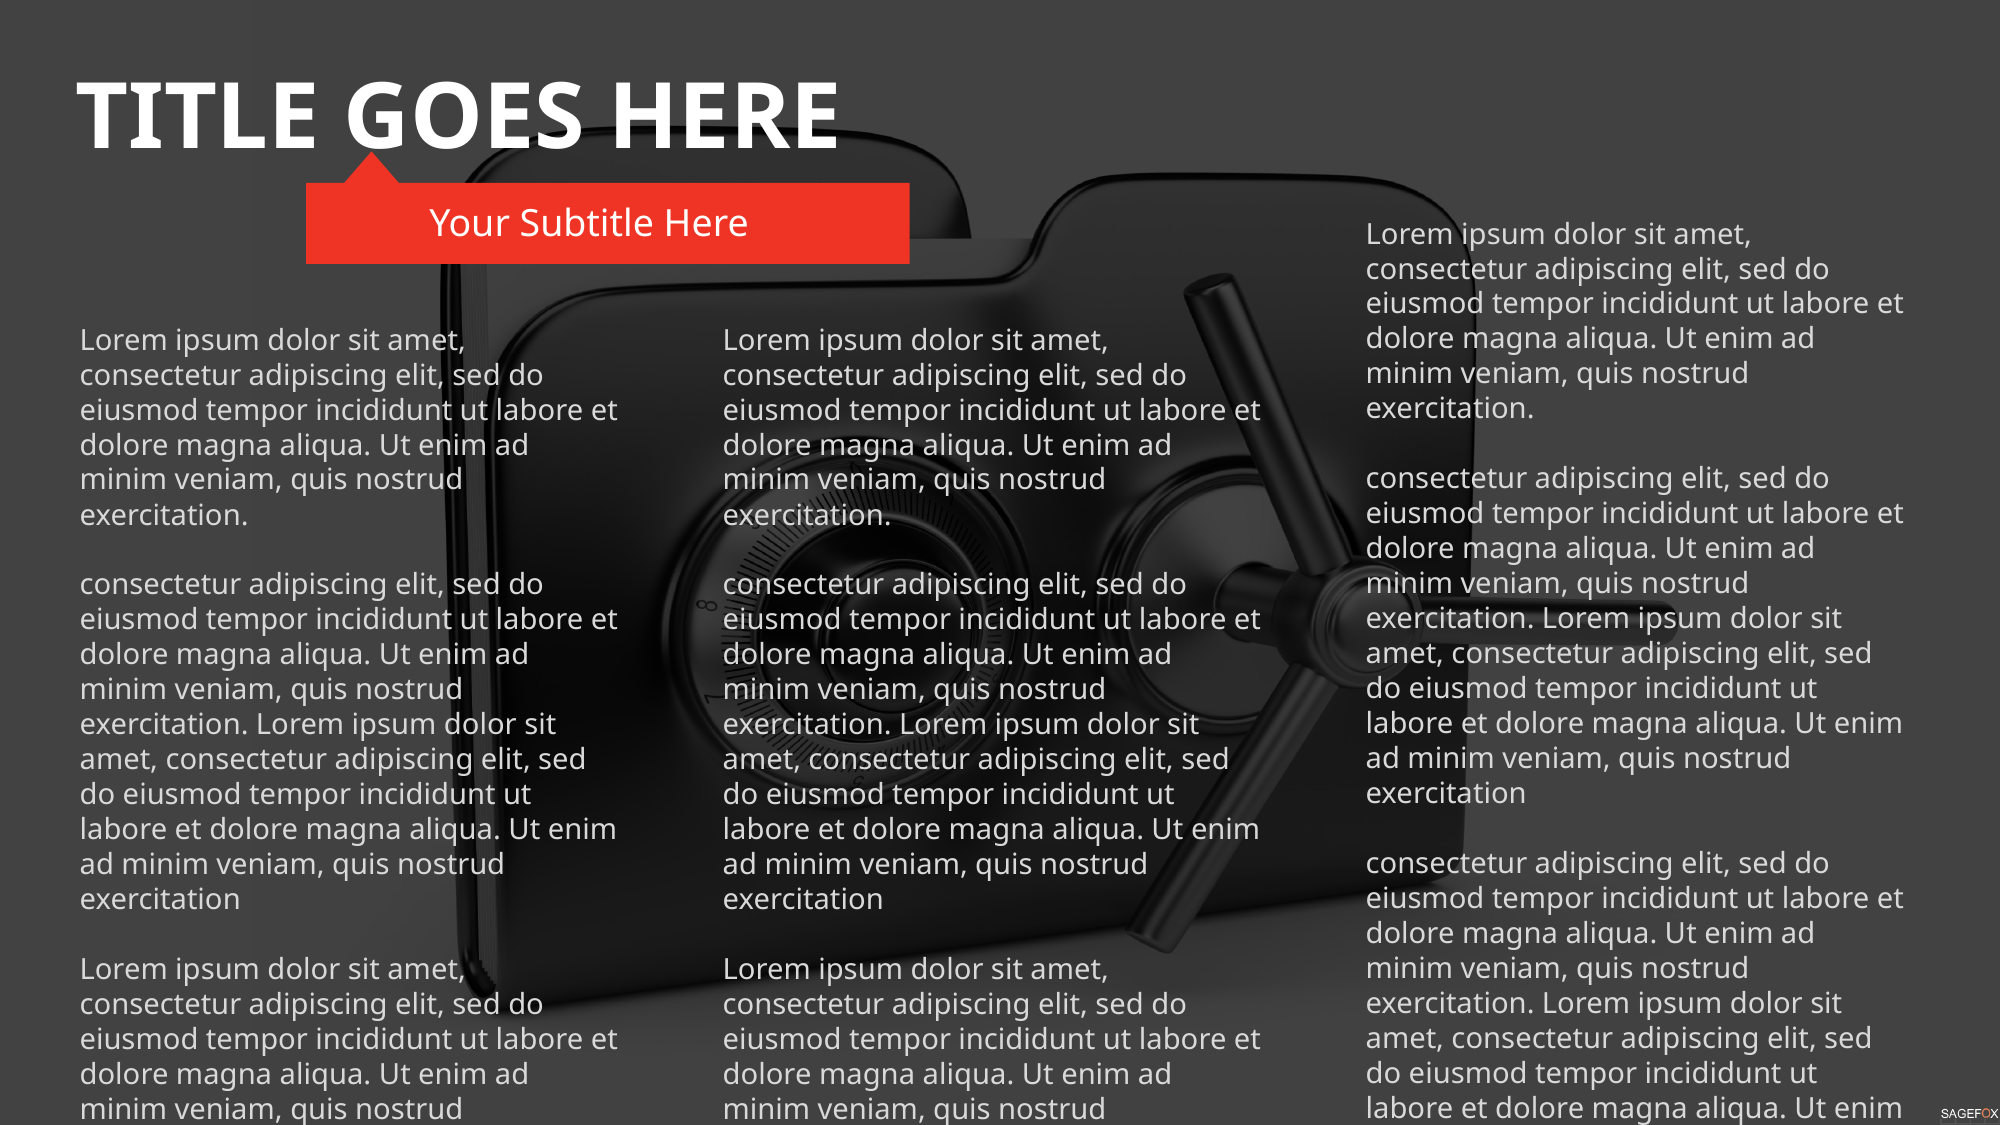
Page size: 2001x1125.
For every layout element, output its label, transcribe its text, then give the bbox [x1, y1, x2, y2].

picture [0, 0, 2001, 1125]
text_box Lorem ipsum dolor sit amet, consectetur adipiscing elit, sed do eiusmod tempor incididunt ut labore et dolore magna aliqua. Ut enim ad minim veniam, quis nostrud exercitation. consectetur adipiscing elit, sed do eiusmod tempor incididunt ut labore et dolore magna aliqua. Ut enim ad minim veniam, quis nostrud exercitation. Lorem ipsum dolor sit amet, consectetur adipiscing elit, sed do eiusmod tempor incididunt ut labore et dolore magna aliqua. Ut enim ad minim veniam, quis nostrud exercitation consectetur adipiscing elit, sed do eiusmod tempor incididunt ut labore et dolore magna aliqua. Ut enim ad minim veniam, quis nostrud exercitation. Lorem ipsum dolor sit amet, consectetur adipiscing elit, sed do eiusmod tempor incididunt ut labore et dolore magna aliqua. Ut enim ad minim veniam, quis nostrud exercitation [1350, 207, 1921, 1125]
text_box TITLE GOES HERE [60, 49, 965, 175]
text_box Lorem ipsum dolor sit amet, consectetur adipiscing elit, sed do eiusmod tempor incididunt ut labore et dolore magna aliqua. Ut enim ad minim veniam, quis nostrud exercitation. consectetur adipiscing elit, sed do eiusmod tempor incididunt ut labore et dolore magna aliqua. Ut enim ad minim veniam, quis nostrud exercitation. Lorem ipsum dolor sit amet, consectetur adipiscing elit, sed do eiusmod tempor incididunt ut labore et dolore magna aliqua. Ut enim ad minim veniam, quis nostrud exercitation Lorem ipsum dolor sit amet, consectetur adipiscing elit, sed do eiusmod tempor incididunt ut labore et dolore magna aliqua. Ut enim ad minim veniam, quis nostrud exercitation. [64, 313, 635, 1125]
text_box Lorem ipsum dolor sit amet, consectetur adipiscing elit, sed do eiusmod tempor incididunt ut labore et dolore magna aliqua. Ut enim ad minim veniam, quis nostrud exercitation. consectetur adipiscing elit, sed do eiusmod tempor incididunt ut labore et dolore magna aliqua. Ut enim ad minim veniam, quis nostrud exercitation. Lorem ipsum dolor sit amet, consectetur adipiscing elit, sed do eiusmod tempor incididunt ut labore et dolore magna aliqua. Ut enim ad minim veniam, quis nostrud exercitation Lorem ipsum dolor sit amet, consectetur adipiscing elit, sed do eiusmod tempor incididunt ut labore et dolore magna aliqua. Ut enim ad minim veniam, quis nostrud exercitation [707, 313, 1278, 1125]
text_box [306, 151, 910, 264]
